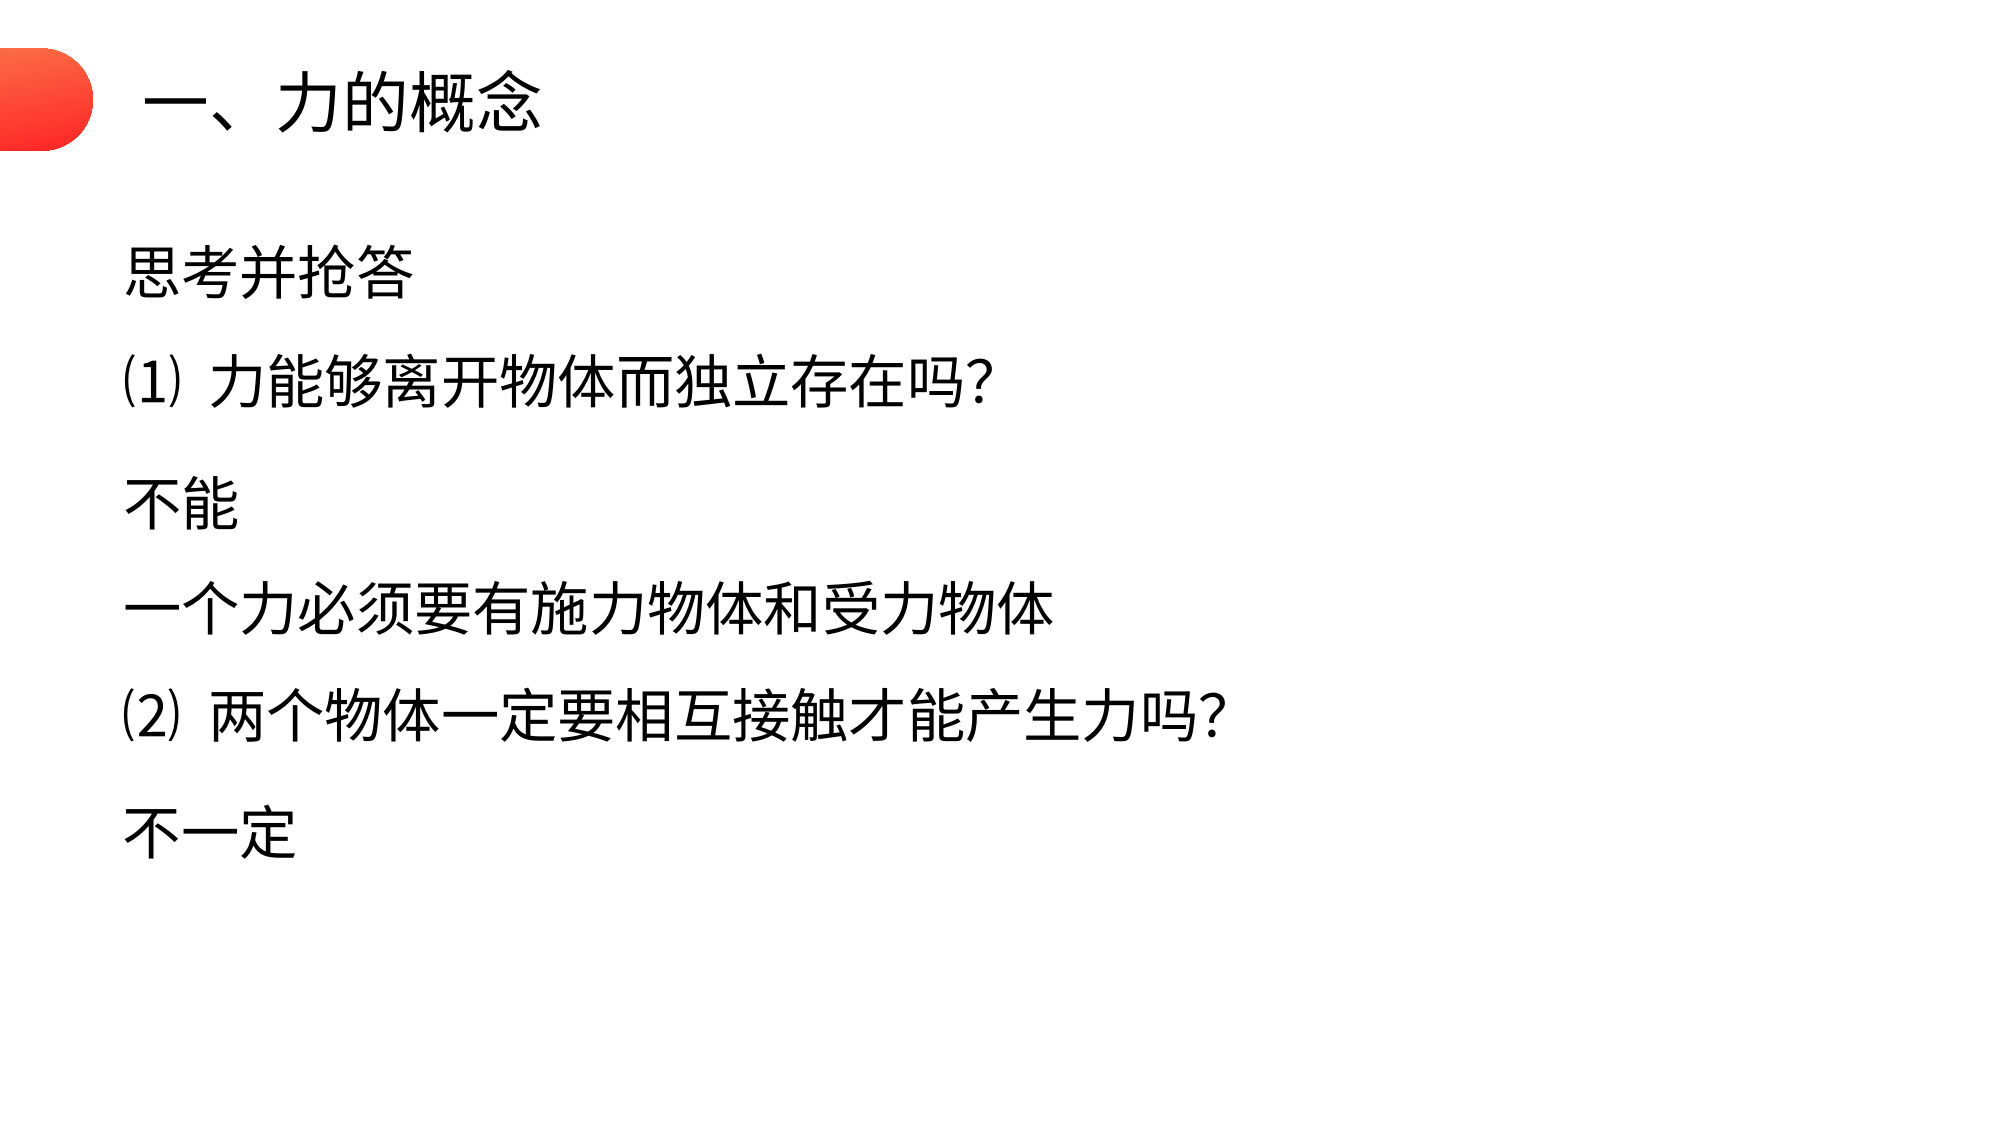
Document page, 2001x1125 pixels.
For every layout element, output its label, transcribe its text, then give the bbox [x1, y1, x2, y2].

text_box 思考并抢答 [108, 229, 700, 314]
text_box 一、力的概念 [127, 53, 559, 148]
text_box ⑵ 两个物体一定要相互接触才能产生力吗？ [108, 671, 2000, 757]
text_box 不能 一个力必须要有施力物体和受力物体 [108, 424, 1381, 650]
text_box ⑴ 力能够离开物体而独立存在吗？ [108, 338, 1605, 423]
text_box 不一定 [108, 789, 532, 874]
